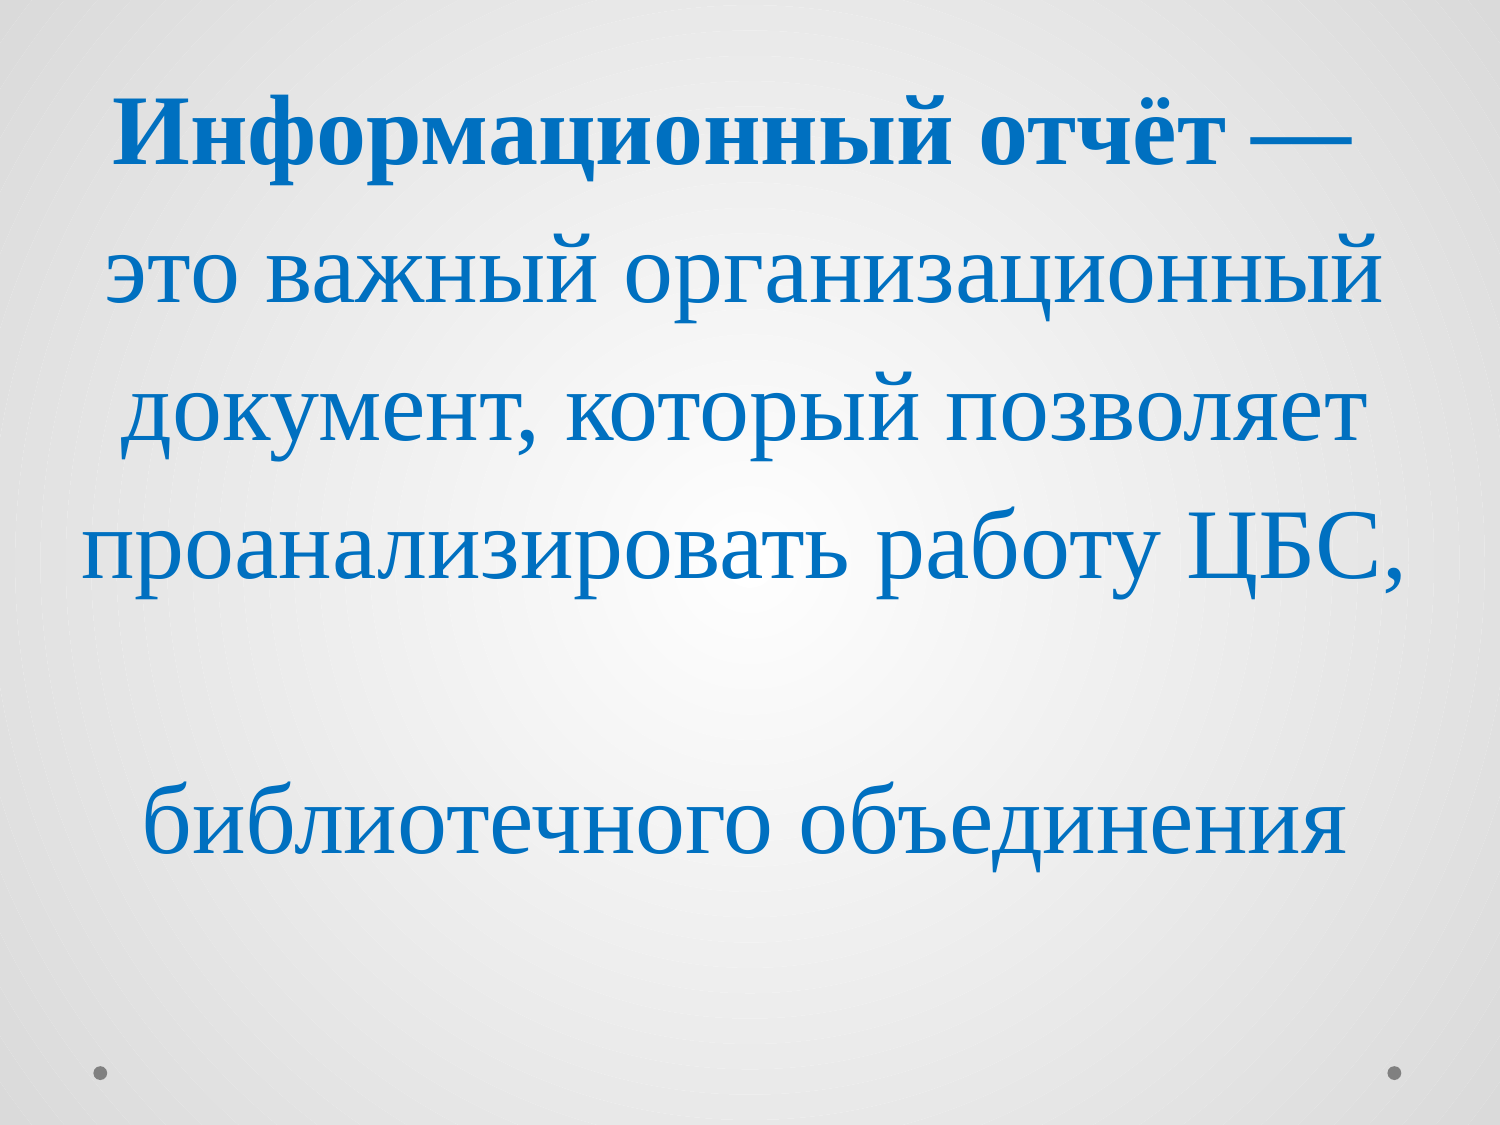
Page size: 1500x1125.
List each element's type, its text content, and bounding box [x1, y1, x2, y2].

title Информационный отчёт — это важный организационный документ, который позволяет проанализировать работу ЦБС, библиотечного объединения [64, 101, 1425, 882]
